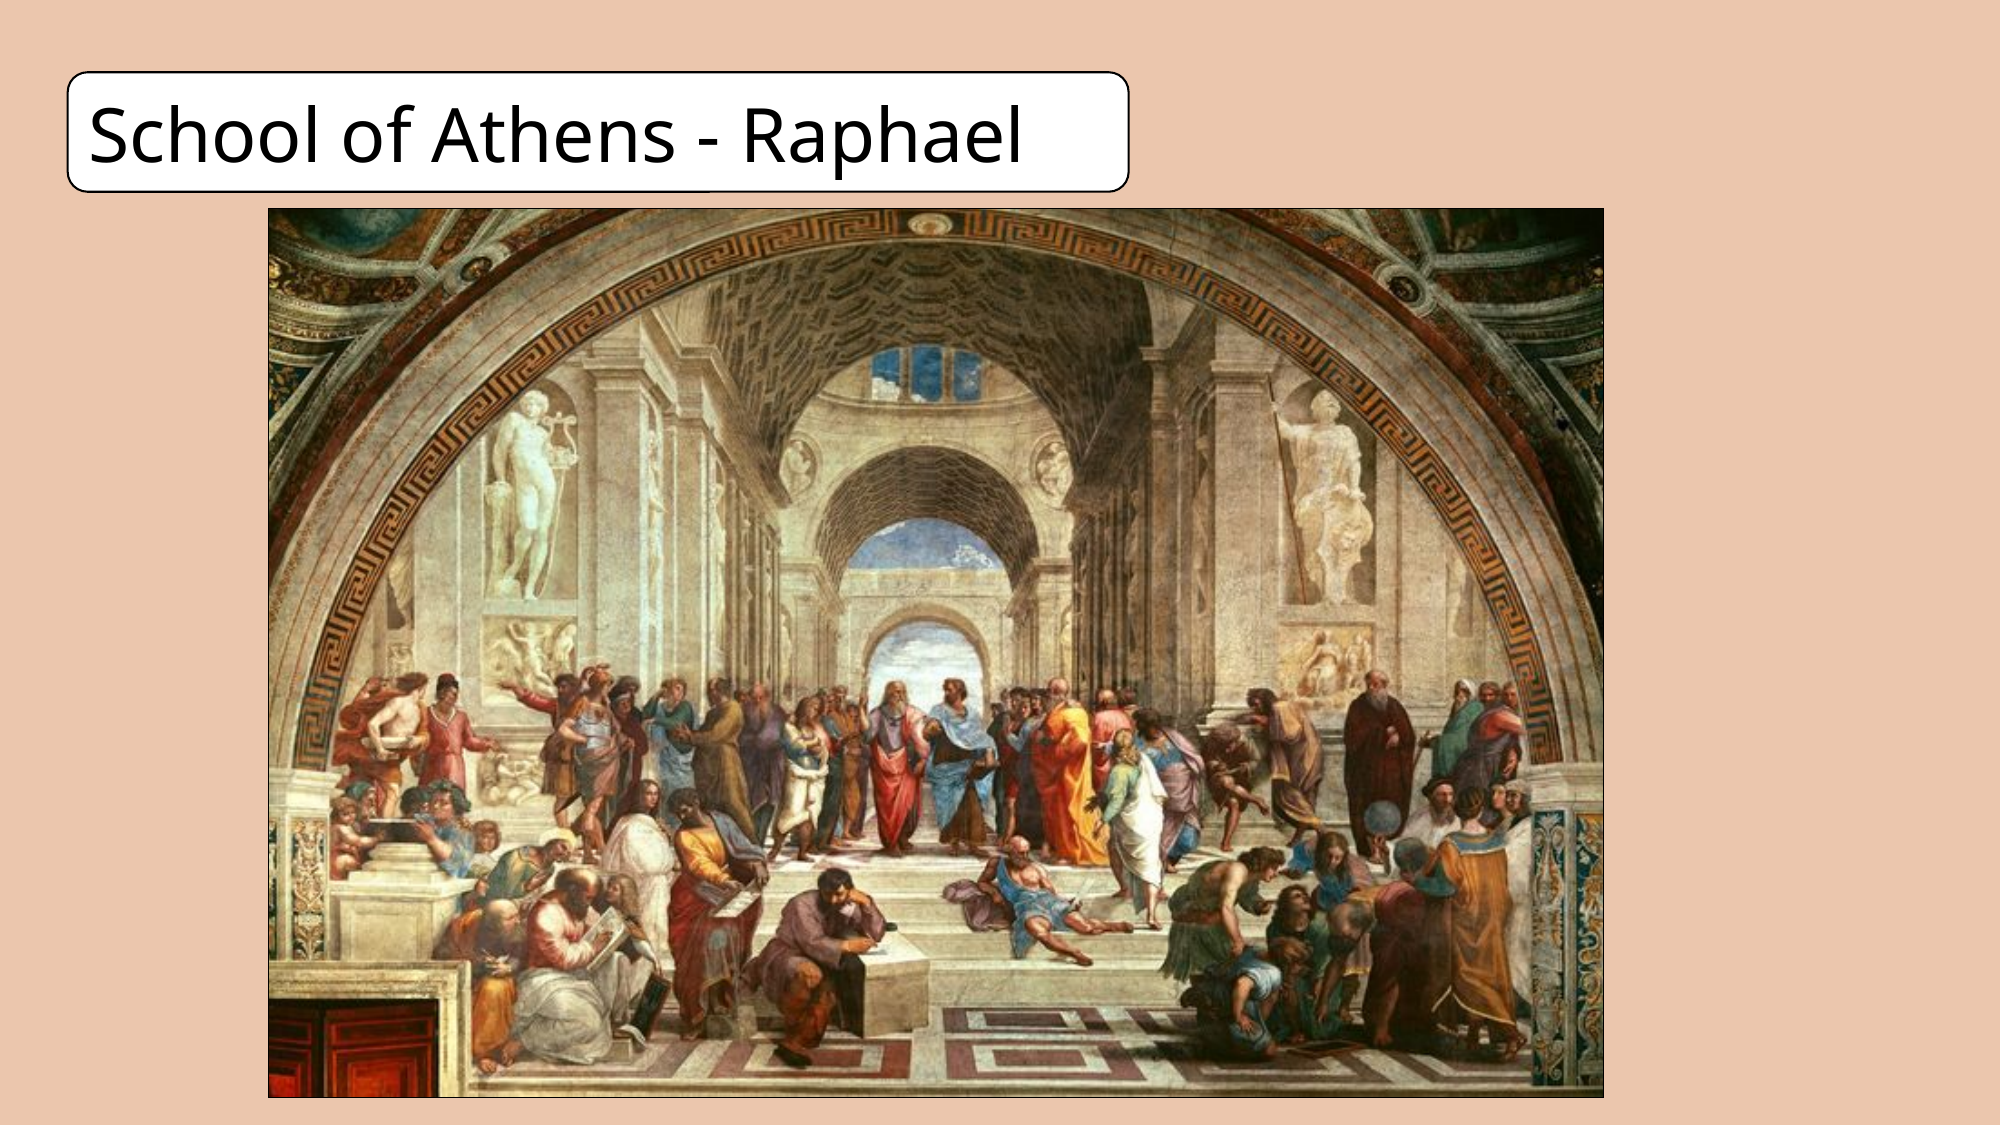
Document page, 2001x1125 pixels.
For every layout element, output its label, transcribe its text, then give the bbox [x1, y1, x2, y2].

picture [268, 208, 1604, 1098]
text_box School of Athens - Raphael [66, 71, 1130, 193]
